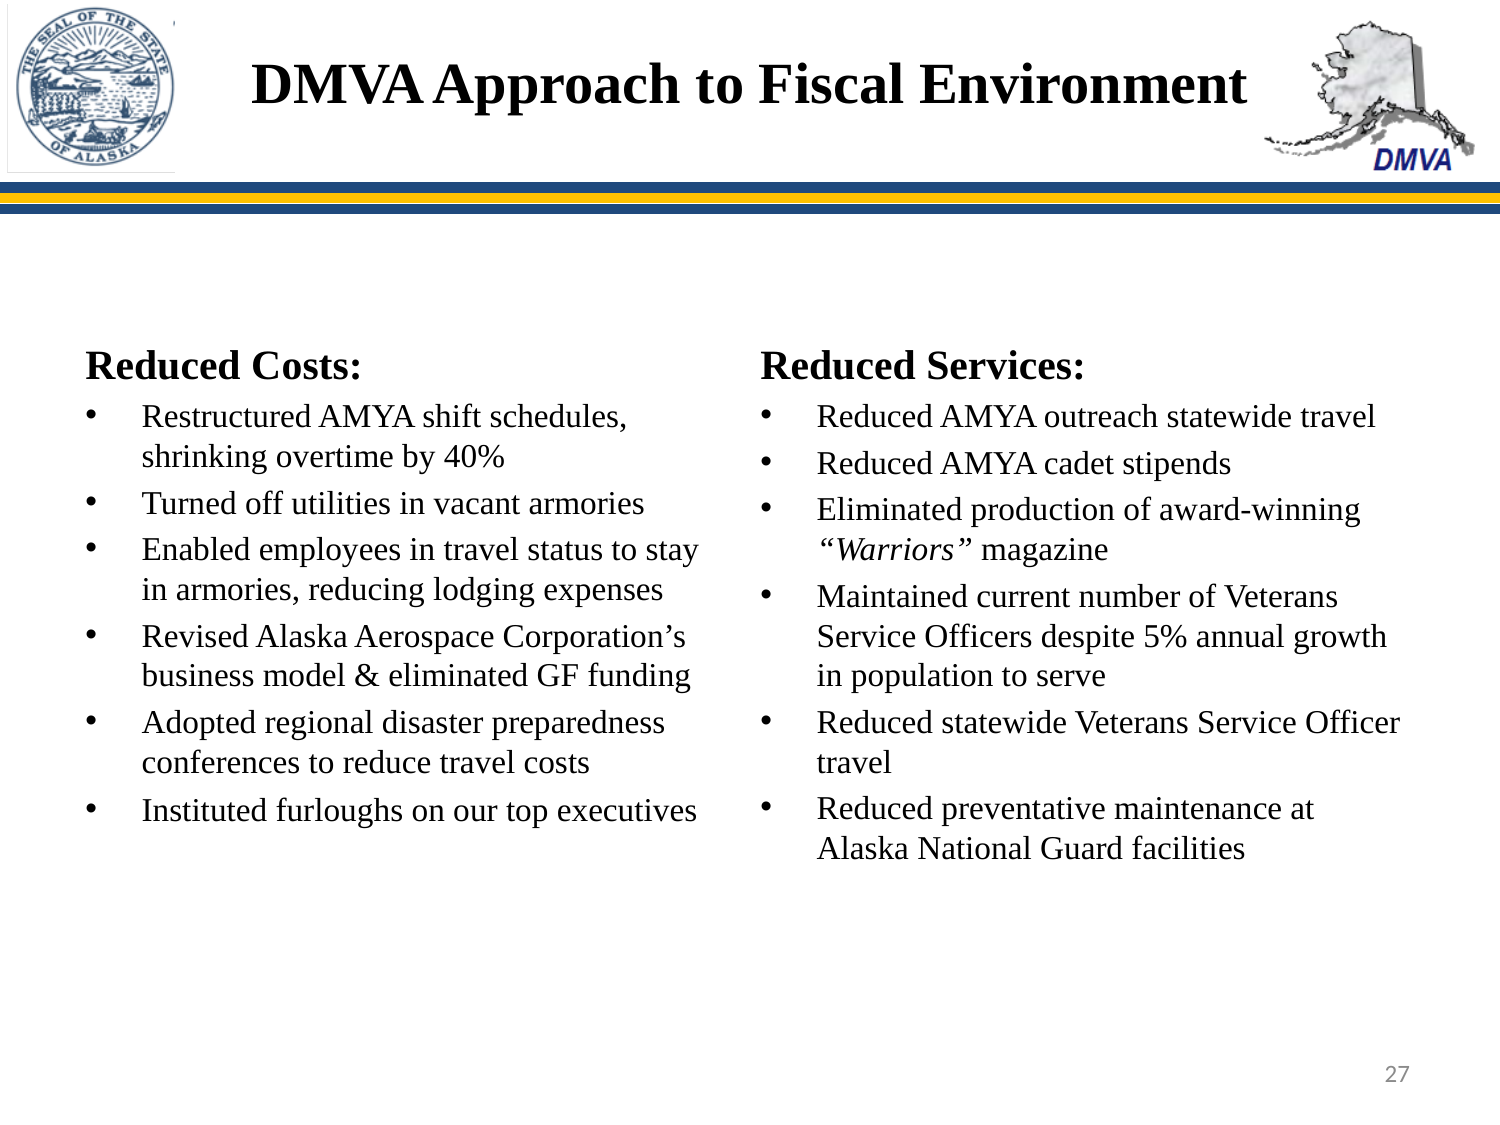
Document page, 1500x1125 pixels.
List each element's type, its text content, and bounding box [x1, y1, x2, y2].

text_box DMVA Approach to Fiscal Environment [74, 37, 1425, 225]
text_box Reduced Services: Reduced AMYA outreach statewide travel Reduced AMYA cadet stipends Eliminated production of award-winning “Warriors” magazine Maintained current number of Veterans Service Officers despite 5% annual growth in population to serve Reduced statewide Veterans Service Officer travel Reduced preventative maintenance at Alaska National Guard facilities [745, 330, 1421, 1073]
slide_number 27 [1074, 1042, 1425, 1103]
picture [6, 4, 175, 174]
picture [1250, 12, 1488, 173]
list Reduced Costs: Restructured AMYA shift schedules, shrinking overtime by 40% Turned off utilities in vacant armories Enabled employees in travel status to stay in armories, reducing lodging expenses Revised Alaska Aerospace Corporation’s business model & eliminated GF funding Adopted regional disaster preparedness conferences to reduce travel costs Instituted furloughs on our top executives [70, 330, 745, 1073]
